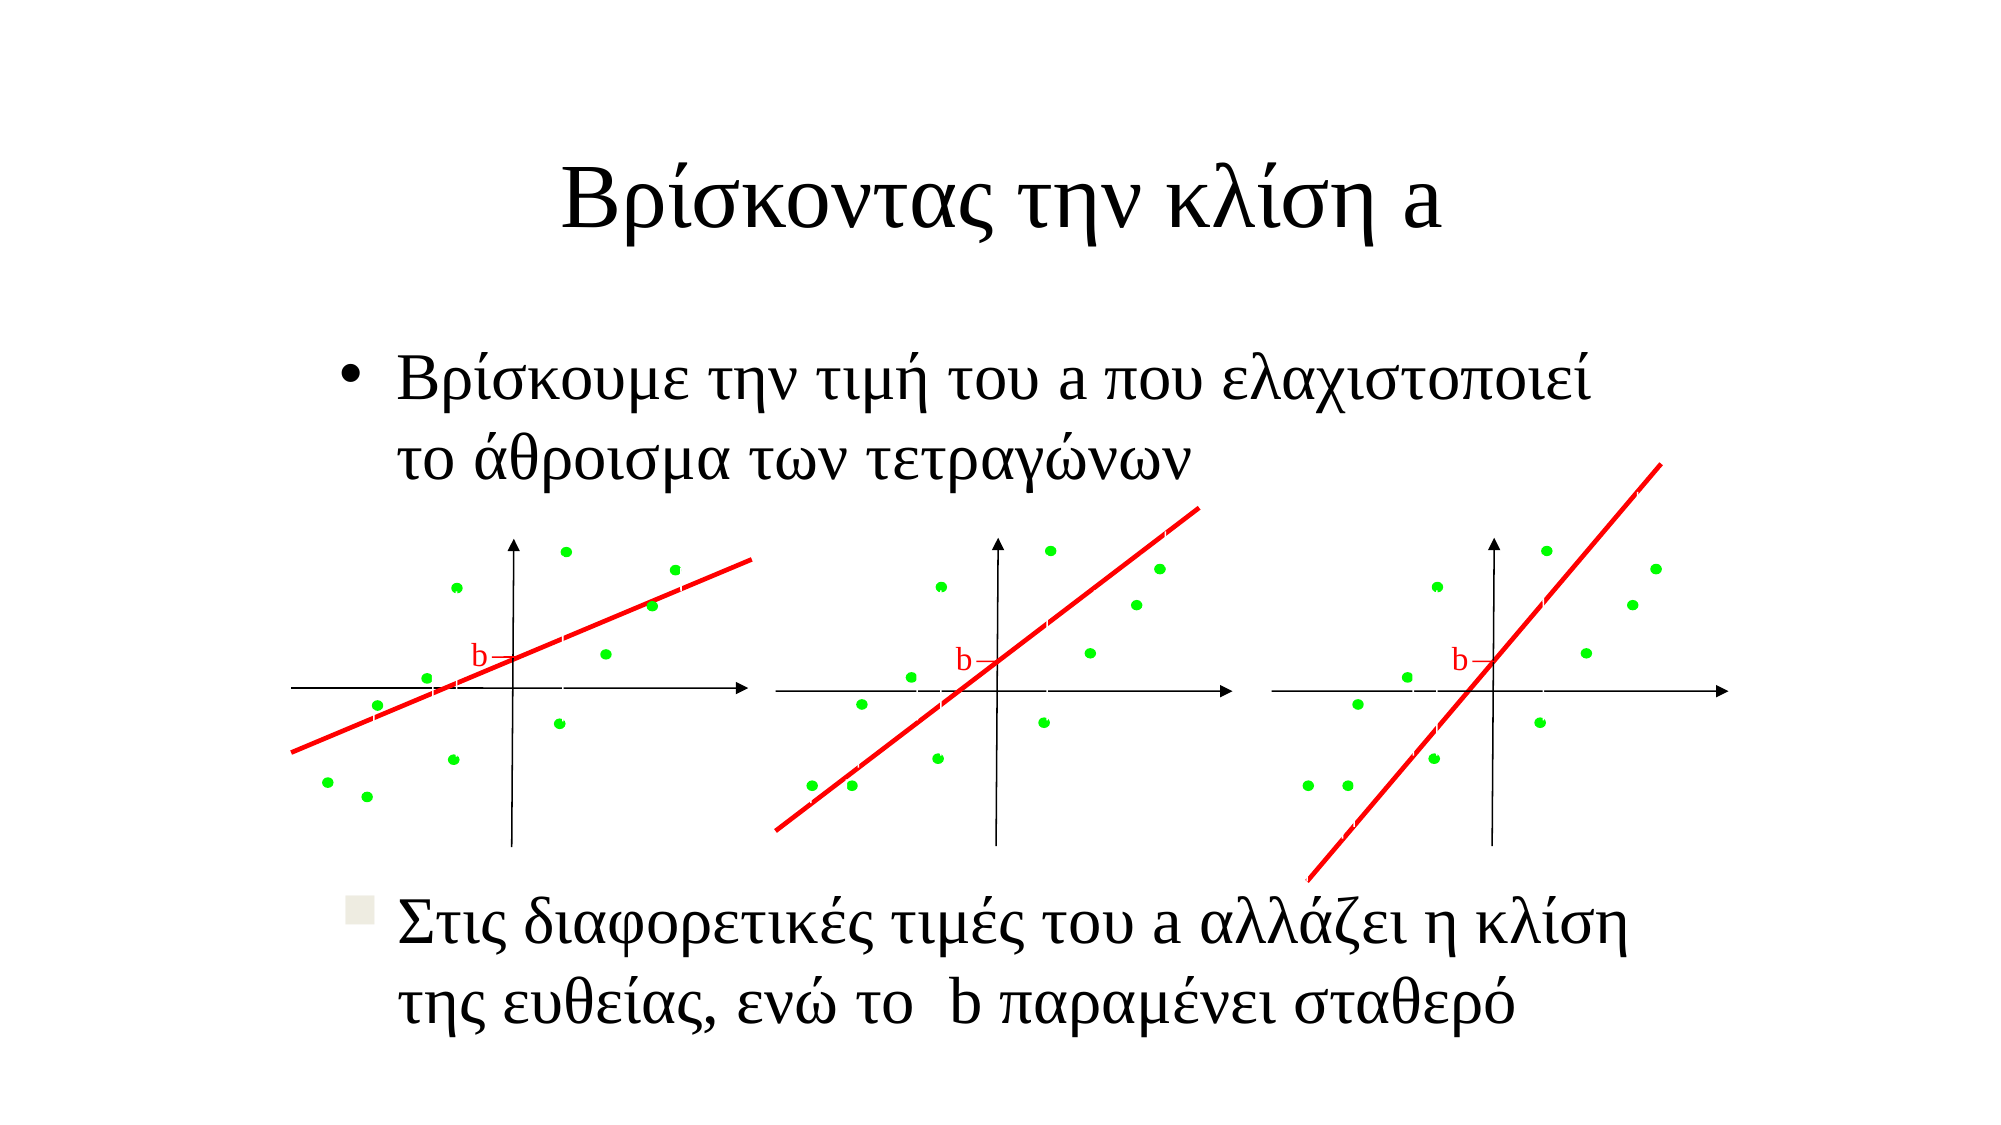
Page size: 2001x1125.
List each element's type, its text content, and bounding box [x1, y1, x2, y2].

text_box [563, 681, 749, 695]
text_box [647, 601, 658, 611]
text_box Στις διαφορετικές τιμές του a αλλάζει η κλίση της ευθείας, ενώ το b παραμένει σταθερό [326, 869, 1677, 1083]
text_box [507, 538, 520, 656]
text_box [448, 755, 459, 765]
text_box [561, 547, 572, 557]
text_box [422, 673, 432, 683]
text_box [322, 778, 333, 788]
list Βρίσκουμε την τιμή του a που ελαχιστοποιεί το άθροισμα των τετραγώνων [324, 324, 1675, 551]
text_box [372, 700, 383, 711]
text_box [554, 719, 565, 729]
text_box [1271, 463, 1729, 882]
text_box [775, 507, 1233, 847]
text_box [362, 792, 373, 802]
text_box [670, 565, 680, 575]
text_box [601, 649, 611, 659]
text_box b [456, 625, 504, 681]
title Βρίσκοντας την κλίση a [326, 78, 1677, 304]
text_box [452, 583, 462, 593]
